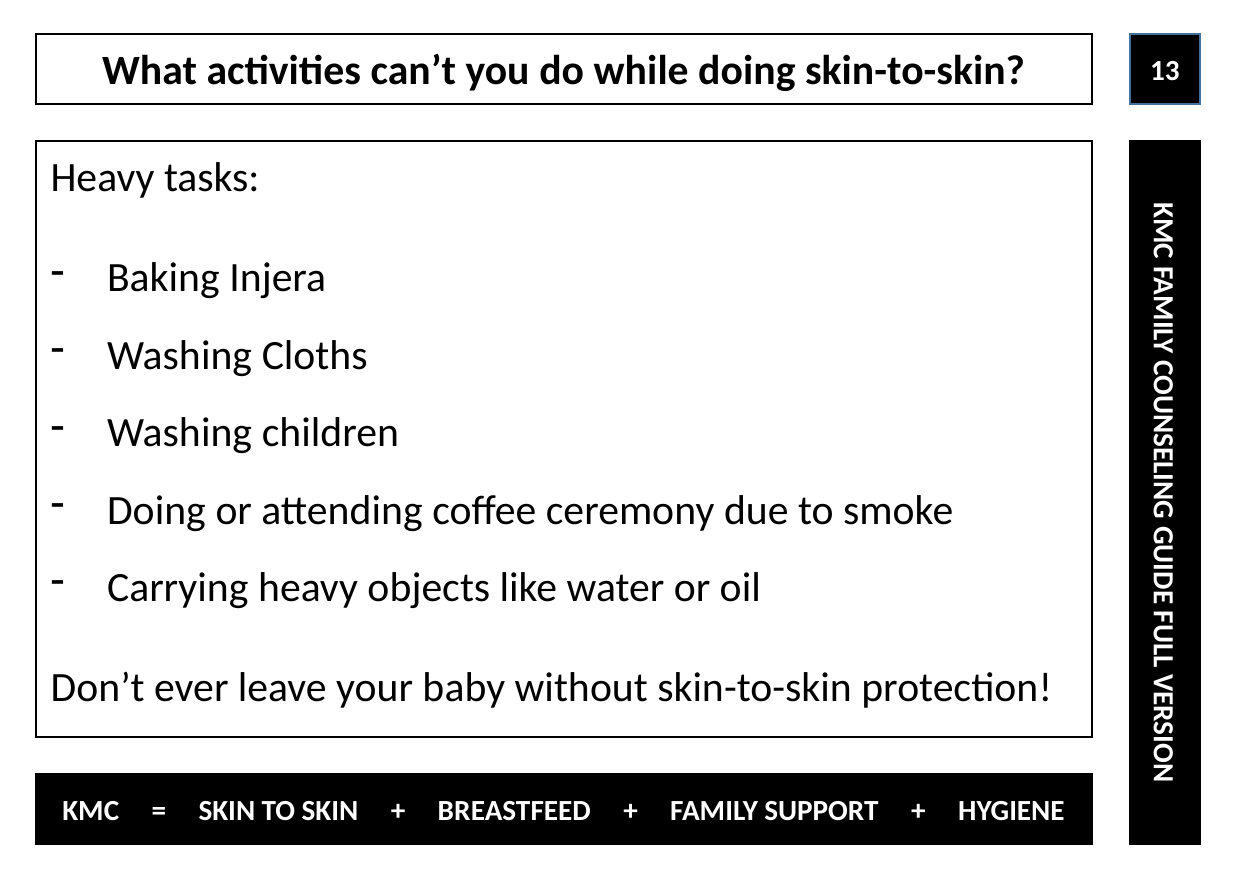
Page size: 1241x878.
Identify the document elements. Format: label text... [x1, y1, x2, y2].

text_box What activities can’t you do while doing skin-to-skin? [35, 35, 1092, 101]
text_box 13 [1122, 44, 1208, 94]
text_box Heavy tasks: Baking Injera Washing Cloths Washing children Doing or attending coffee ceremony due to smoke Carrying heavy objects like water or oil Don’t ever leave your baby without skin-to-skin protection! [35, 142, 1092, 745]
